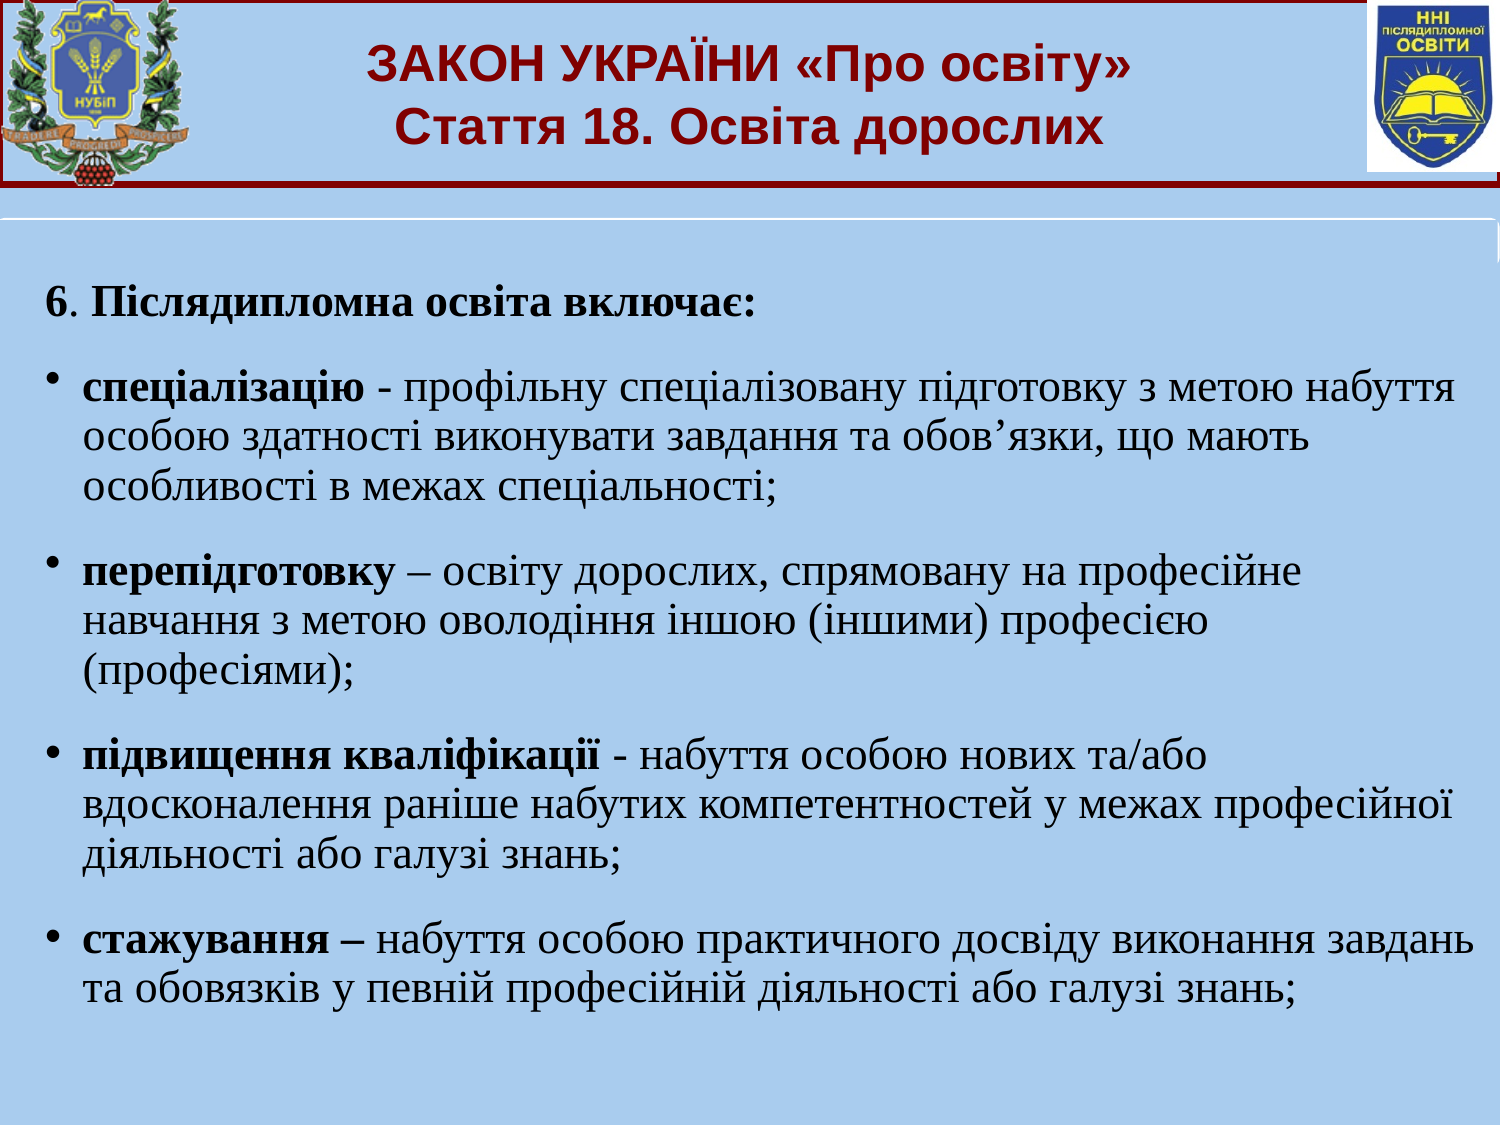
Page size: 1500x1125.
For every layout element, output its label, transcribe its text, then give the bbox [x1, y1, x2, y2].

picture [1367, 0, 1500, 173]
table_header [208, 6, 214, 185]
text_box ЗАКОН УКРАЇНИ «Про освіту» Стаття 18. Освіта дорослих [209, 0, 1365, 185]
table_header [1360, 4, 1500, 185]
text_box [0, 219, 1498, 1125]
picture [0, 0, 208, 186]
